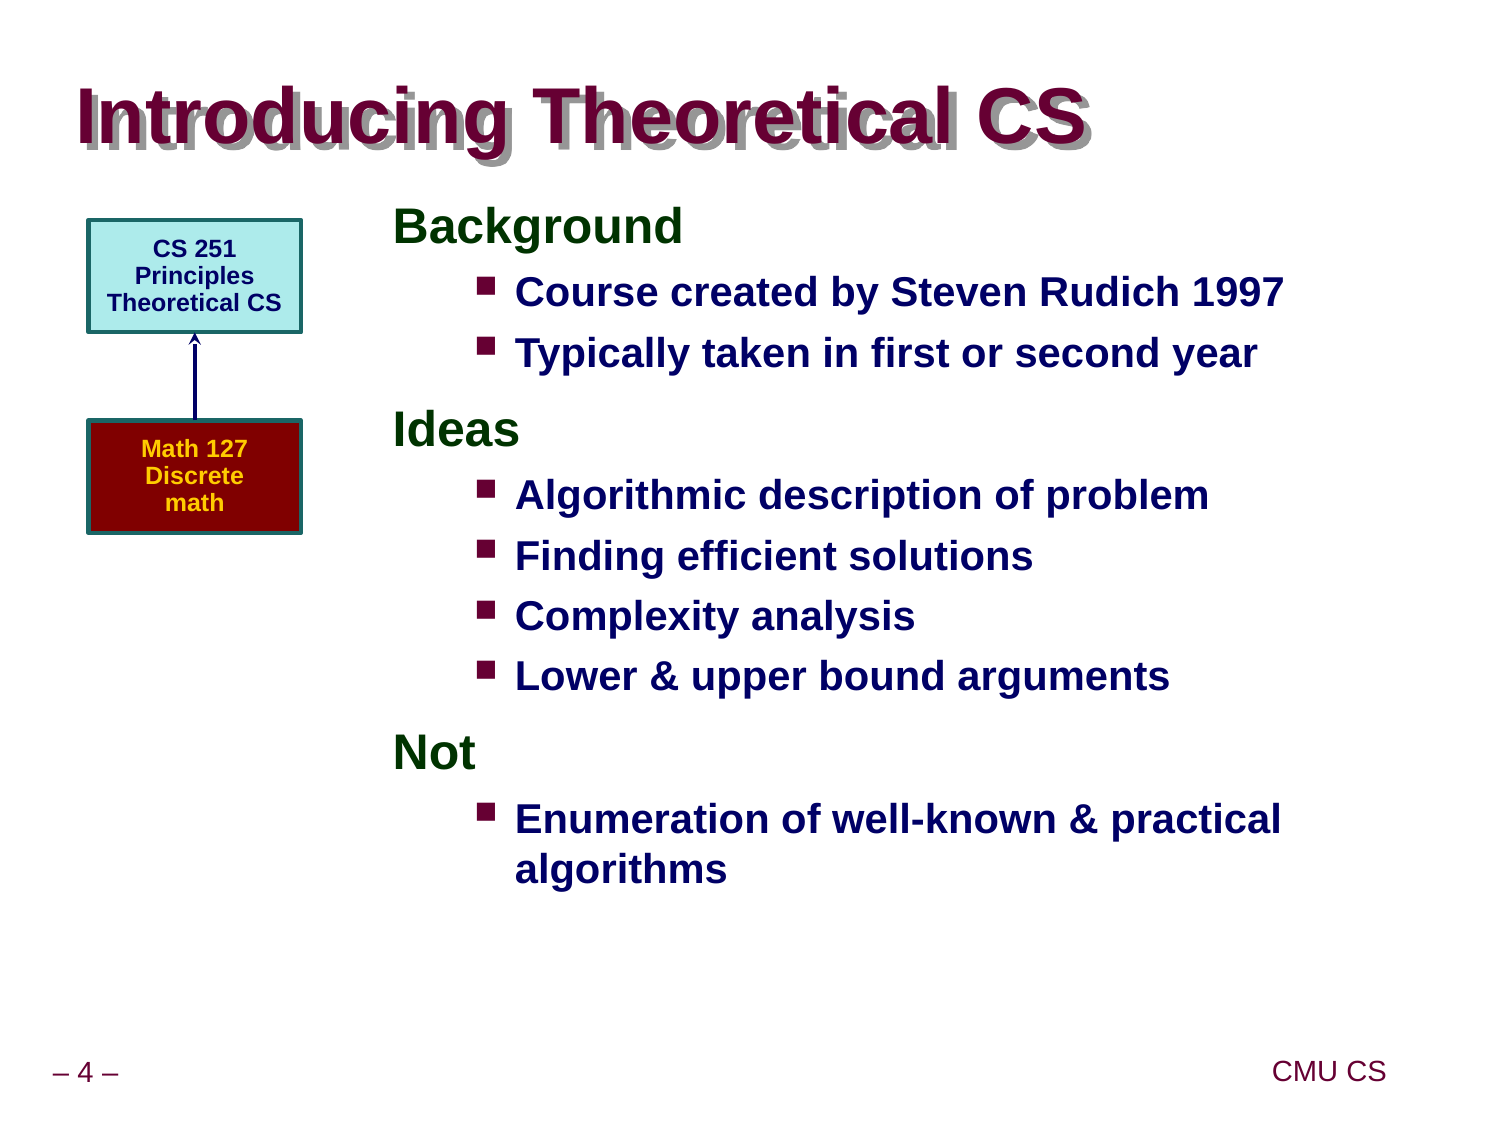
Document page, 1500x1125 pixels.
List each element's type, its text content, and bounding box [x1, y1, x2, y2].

list Background Course created by Steven Rudich 1997 Typically taken in first or second year Ideas Algorithmic description of problem Finding efficient solutions Complexity analysis Lower & upper bound arguments Not Enumeration of well-known & practical algorithms [377, 190, 1365, 916]
title Introducing Theoretical CS [74, 62, 1413, 176]
text_box CS 251 Principles Theoretical CS [86, 218, 303, 334]
text_box Math 127 Discrete math [86, 418, 303, 535]
